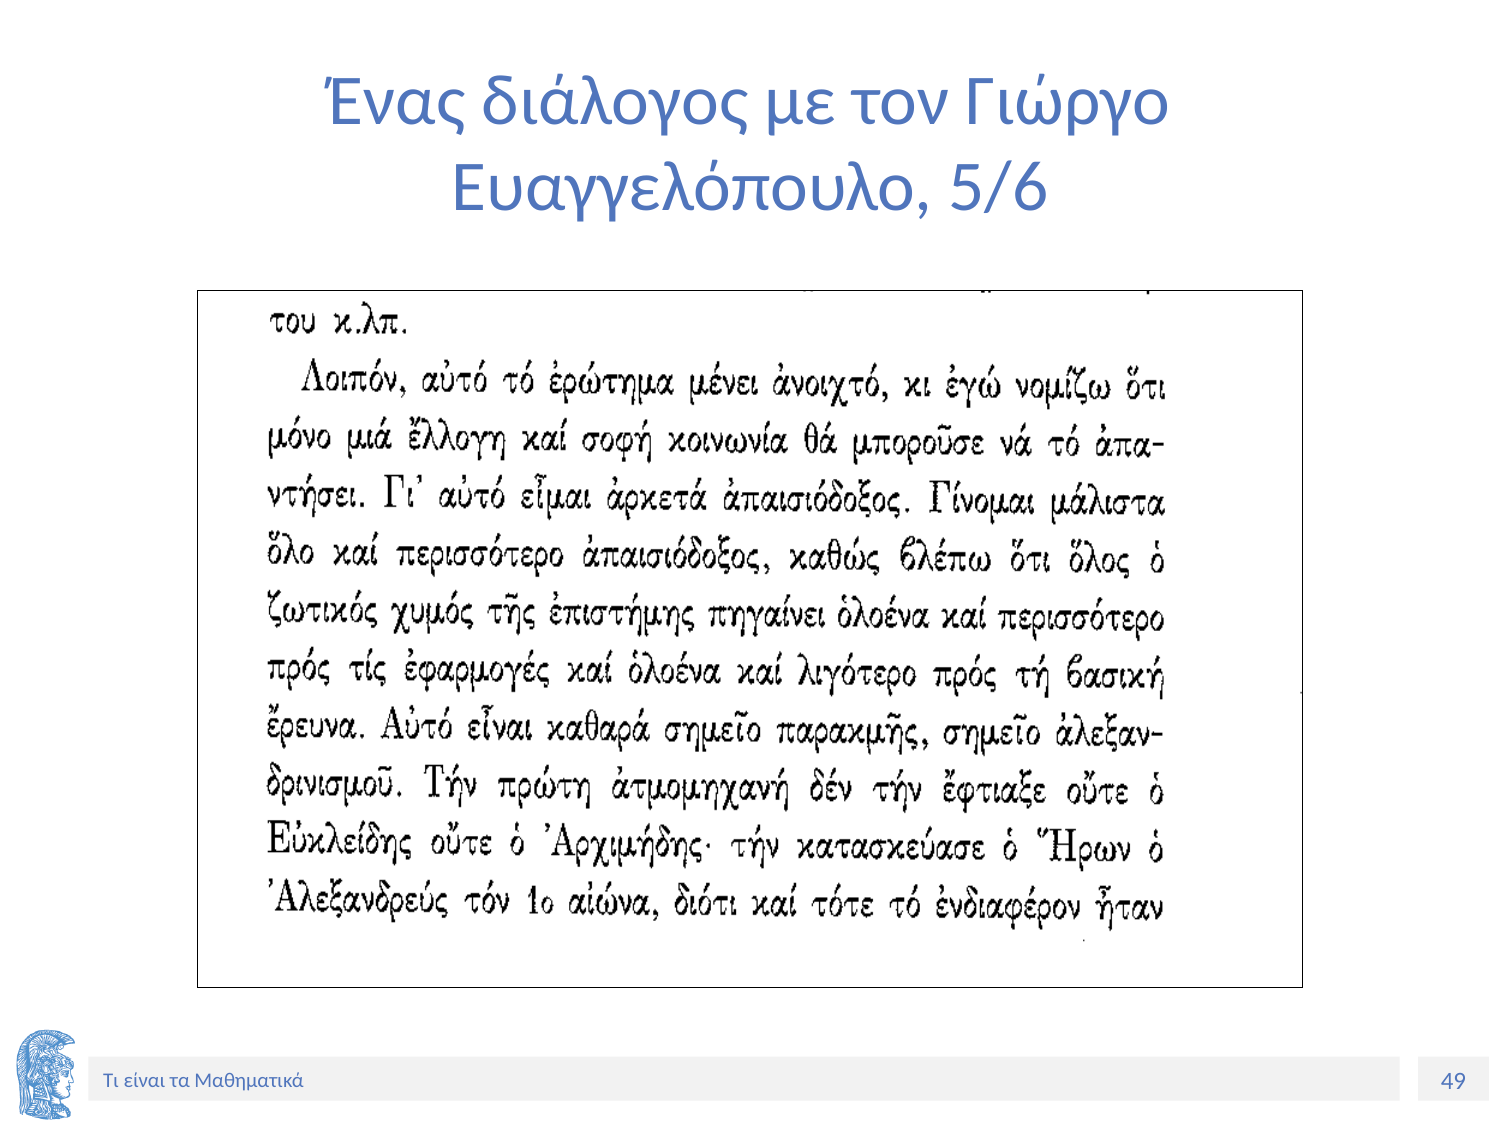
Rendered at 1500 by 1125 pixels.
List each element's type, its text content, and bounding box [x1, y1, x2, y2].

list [197, 290, 1303, 988]
picture [9, 1026, 81, 1120]
title Ένας διάλογος με τον Γιώργο Ευαγγελόπουλο, 5/6 [75, 45, 1425, 233]
